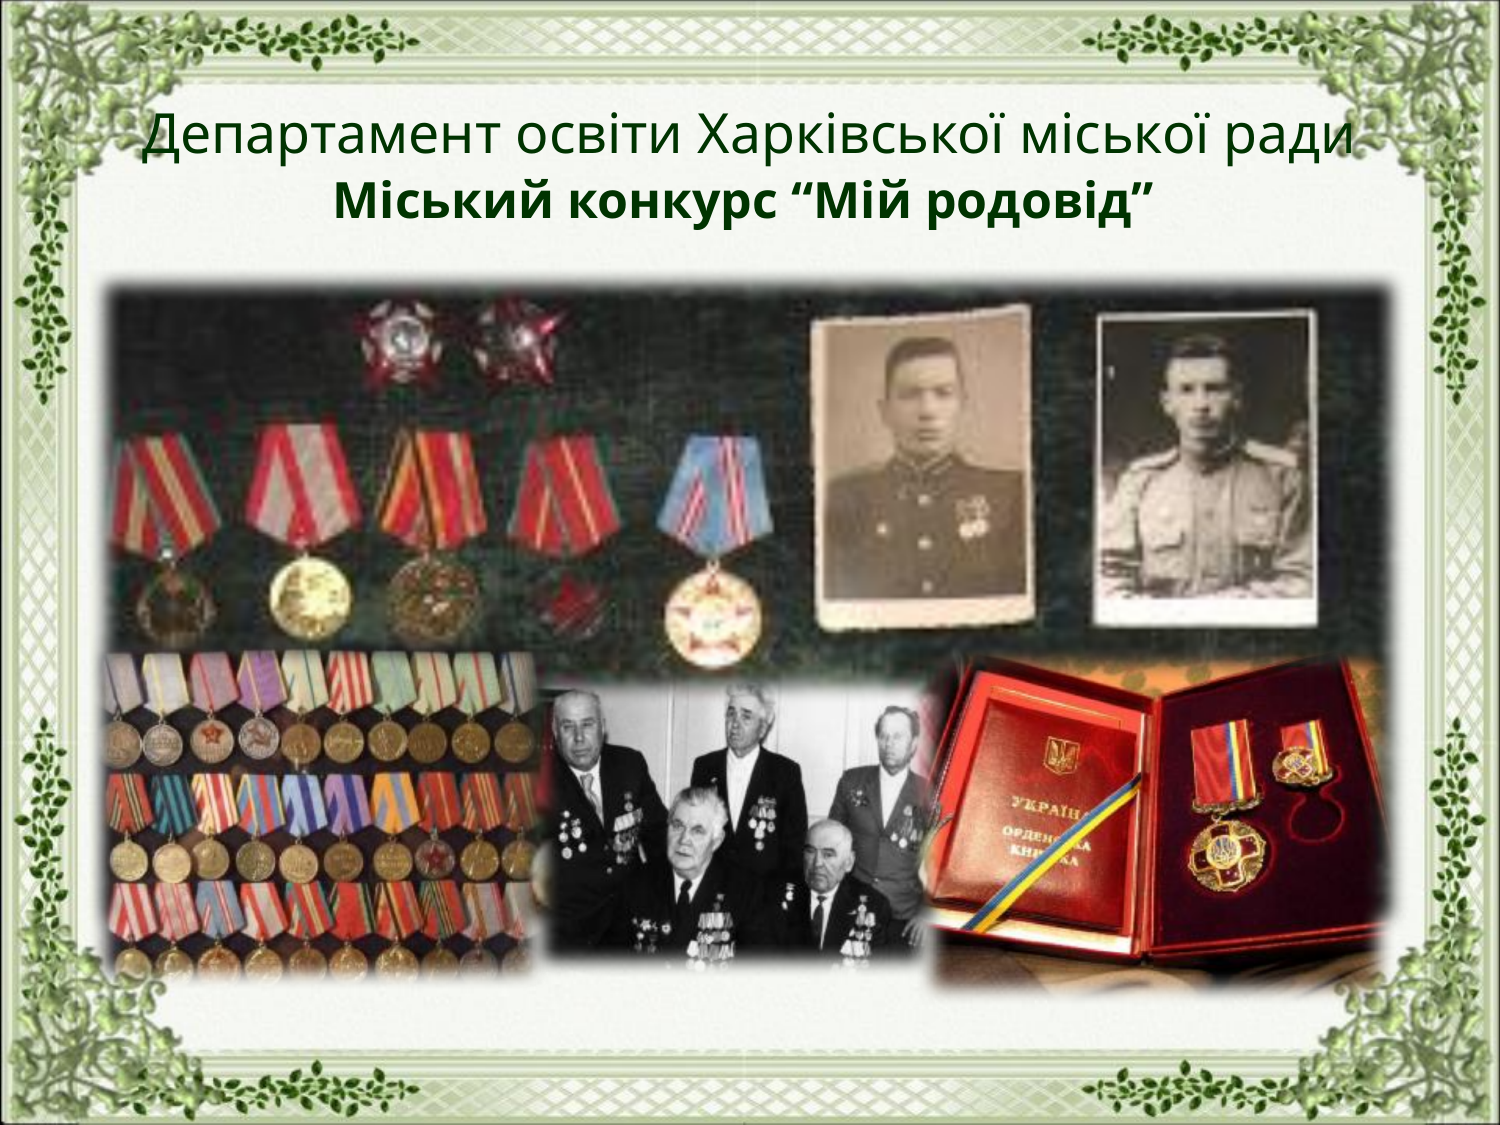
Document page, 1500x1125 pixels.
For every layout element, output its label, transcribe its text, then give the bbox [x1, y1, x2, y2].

title Департамент освіти Харківської міської ради [112, 90, 1388, 173]
text_box Міський конкурс “Мій родовід” [218, 160, 1269, 244]
picture [0, 0, 1500, 1125]
